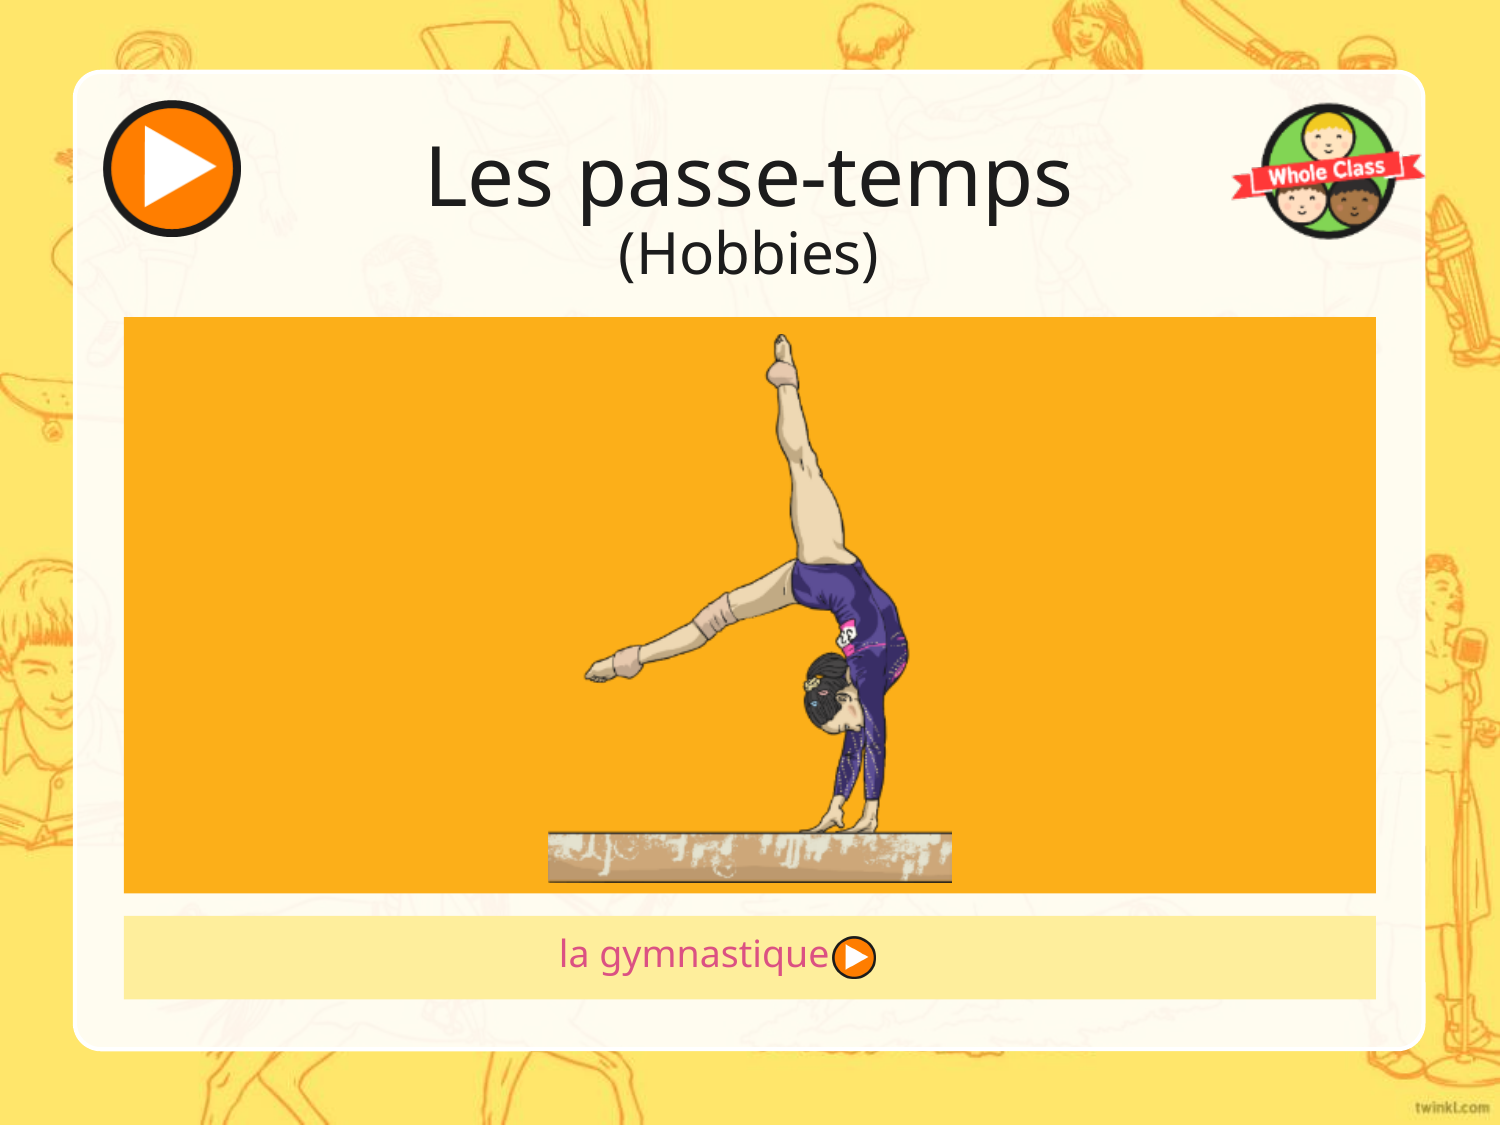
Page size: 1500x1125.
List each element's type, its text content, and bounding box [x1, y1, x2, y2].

title Les passe-temps (Hobbies) [75, 79, 1424, 342]
picture [0, 0, 1500, 1125]
text_box la gymnastique [427, 922, 961, 983]
text_box [123, 342, 1377, 894]
text_box [123, 915, 1377, 1000]
